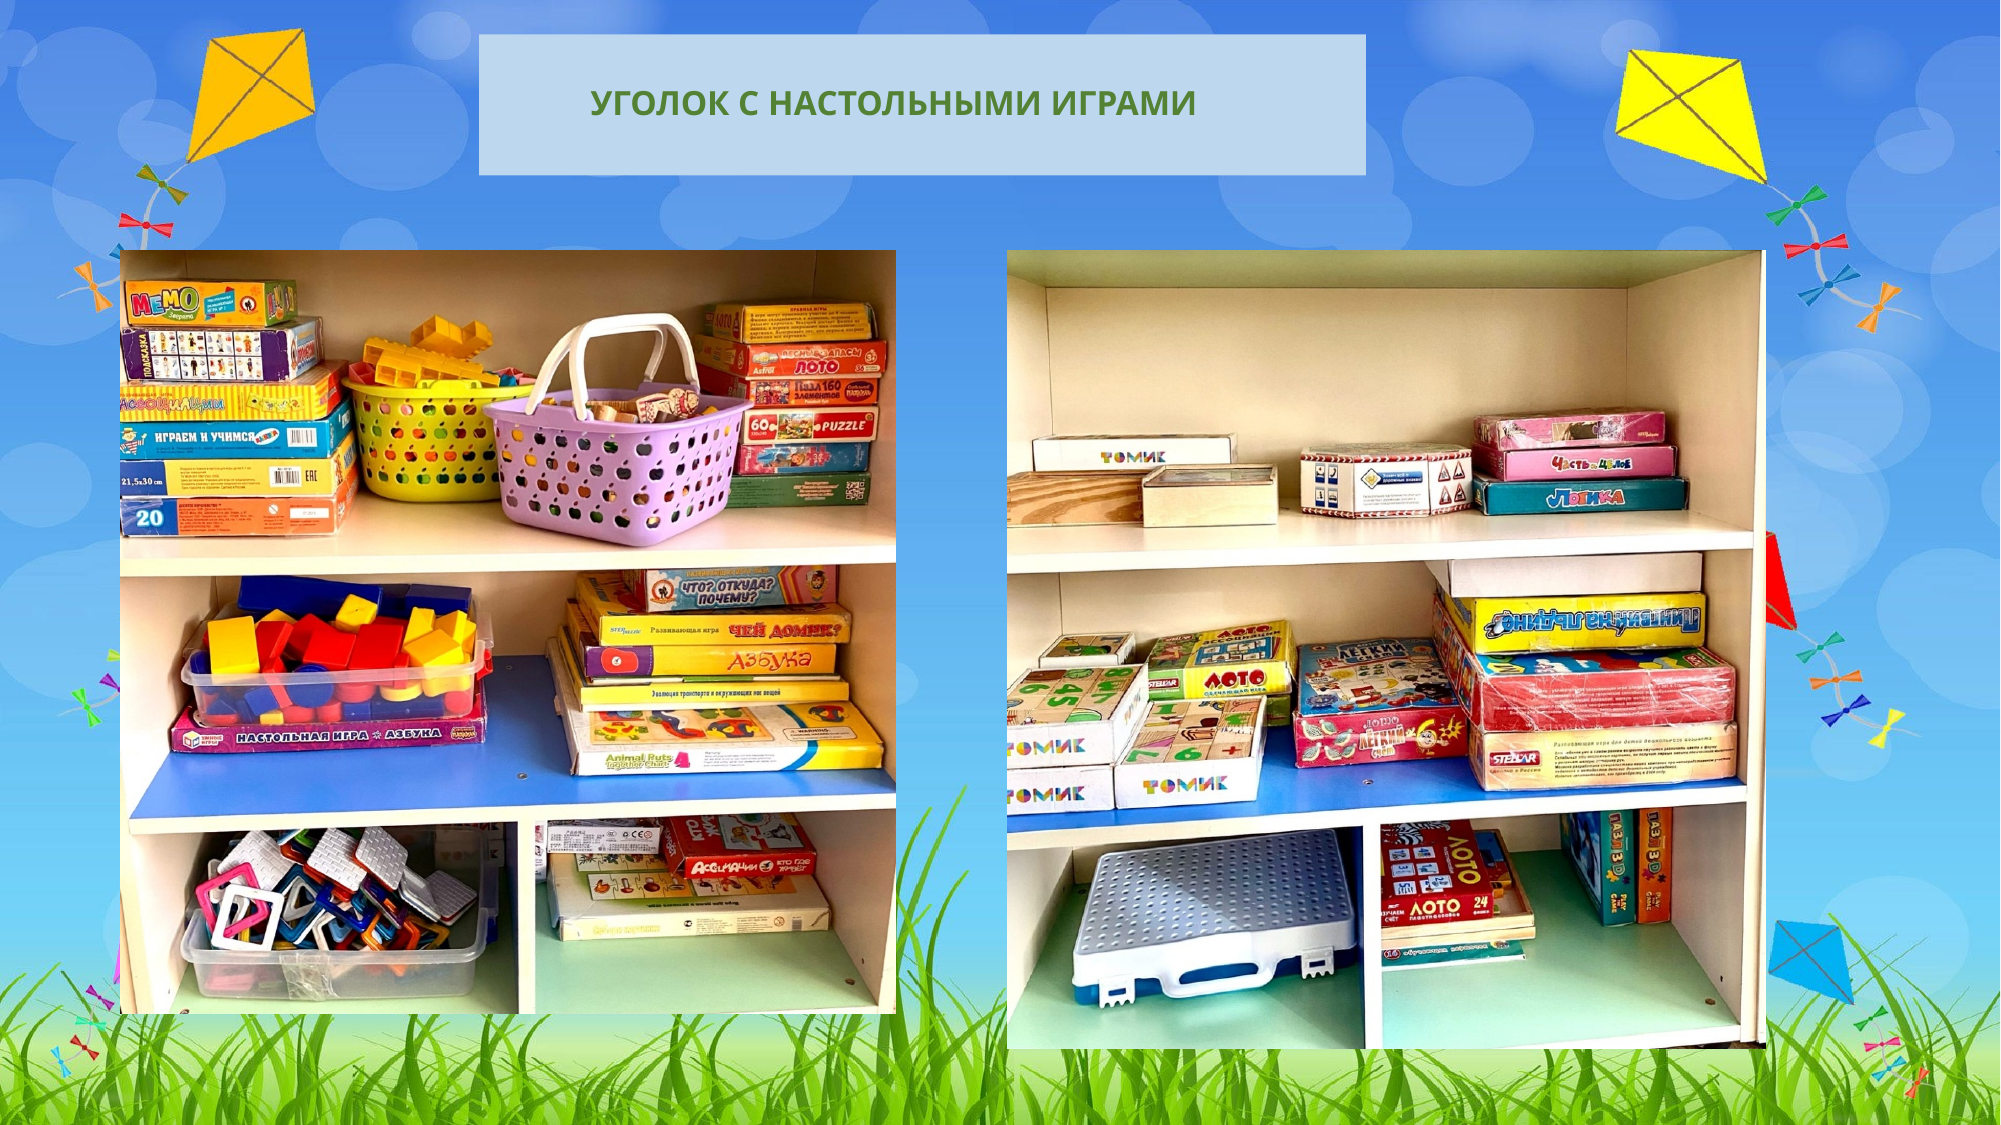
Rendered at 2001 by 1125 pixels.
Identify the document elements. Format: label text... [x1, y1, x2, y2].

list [120, 250, 896, 1014]
picture [0, 0, 2001, 1125]
title УГОЛОК С НАСТОЛЬНЫМИ ИГРАМИ [479, 34, 1366, 176]
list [1007, 250, 1766, 1049]
